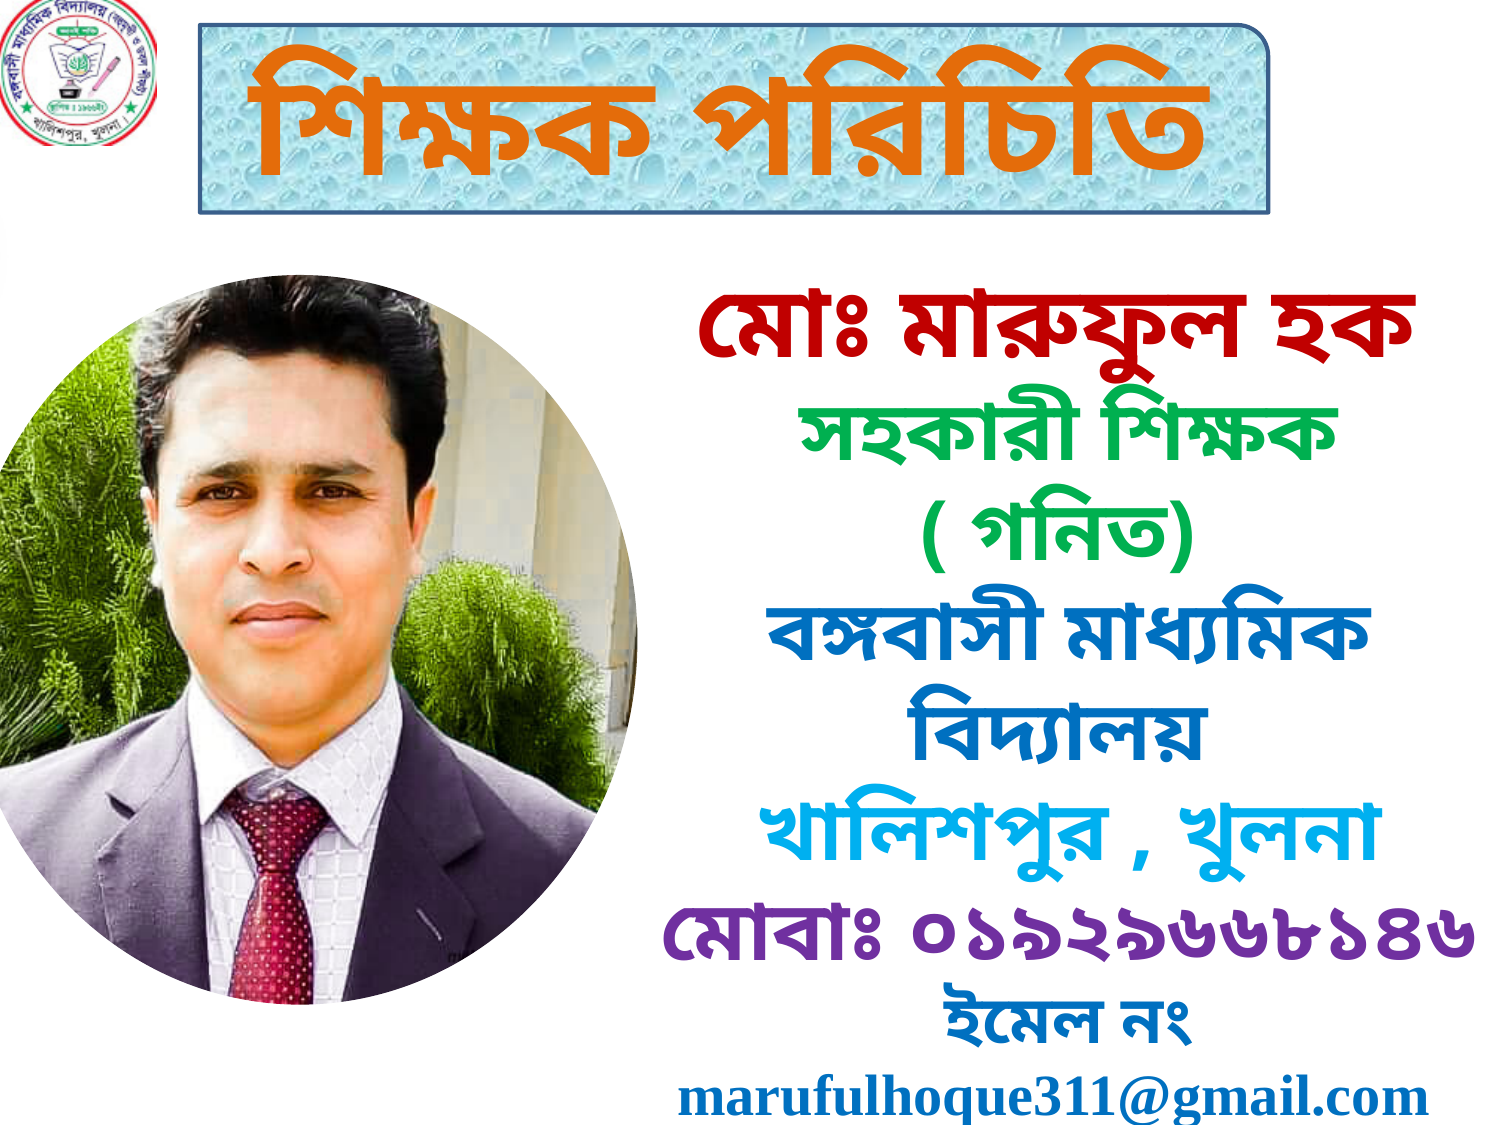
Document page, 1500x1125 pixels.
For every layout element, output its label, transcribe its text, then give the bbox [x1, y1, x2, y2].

picture [0, 0, 157, 146]
text_box শিক্ষক পরিচিতি [197, 22, 1271, 215]
picture [0, 274, 638, 1005]
text_box মোঃ মারুফুল হক সহকারী শিক্ষক ( গনিত) বঙ্গবাসী মাধ্যমিক বিদ্যালয় খালিশপুর , খুলনা মোবাঃ ০১৯২৯৬৬৮১৪৬ ইমেল নং marufulhoque311@gmail.com [637, 249, 1500, 1125]
